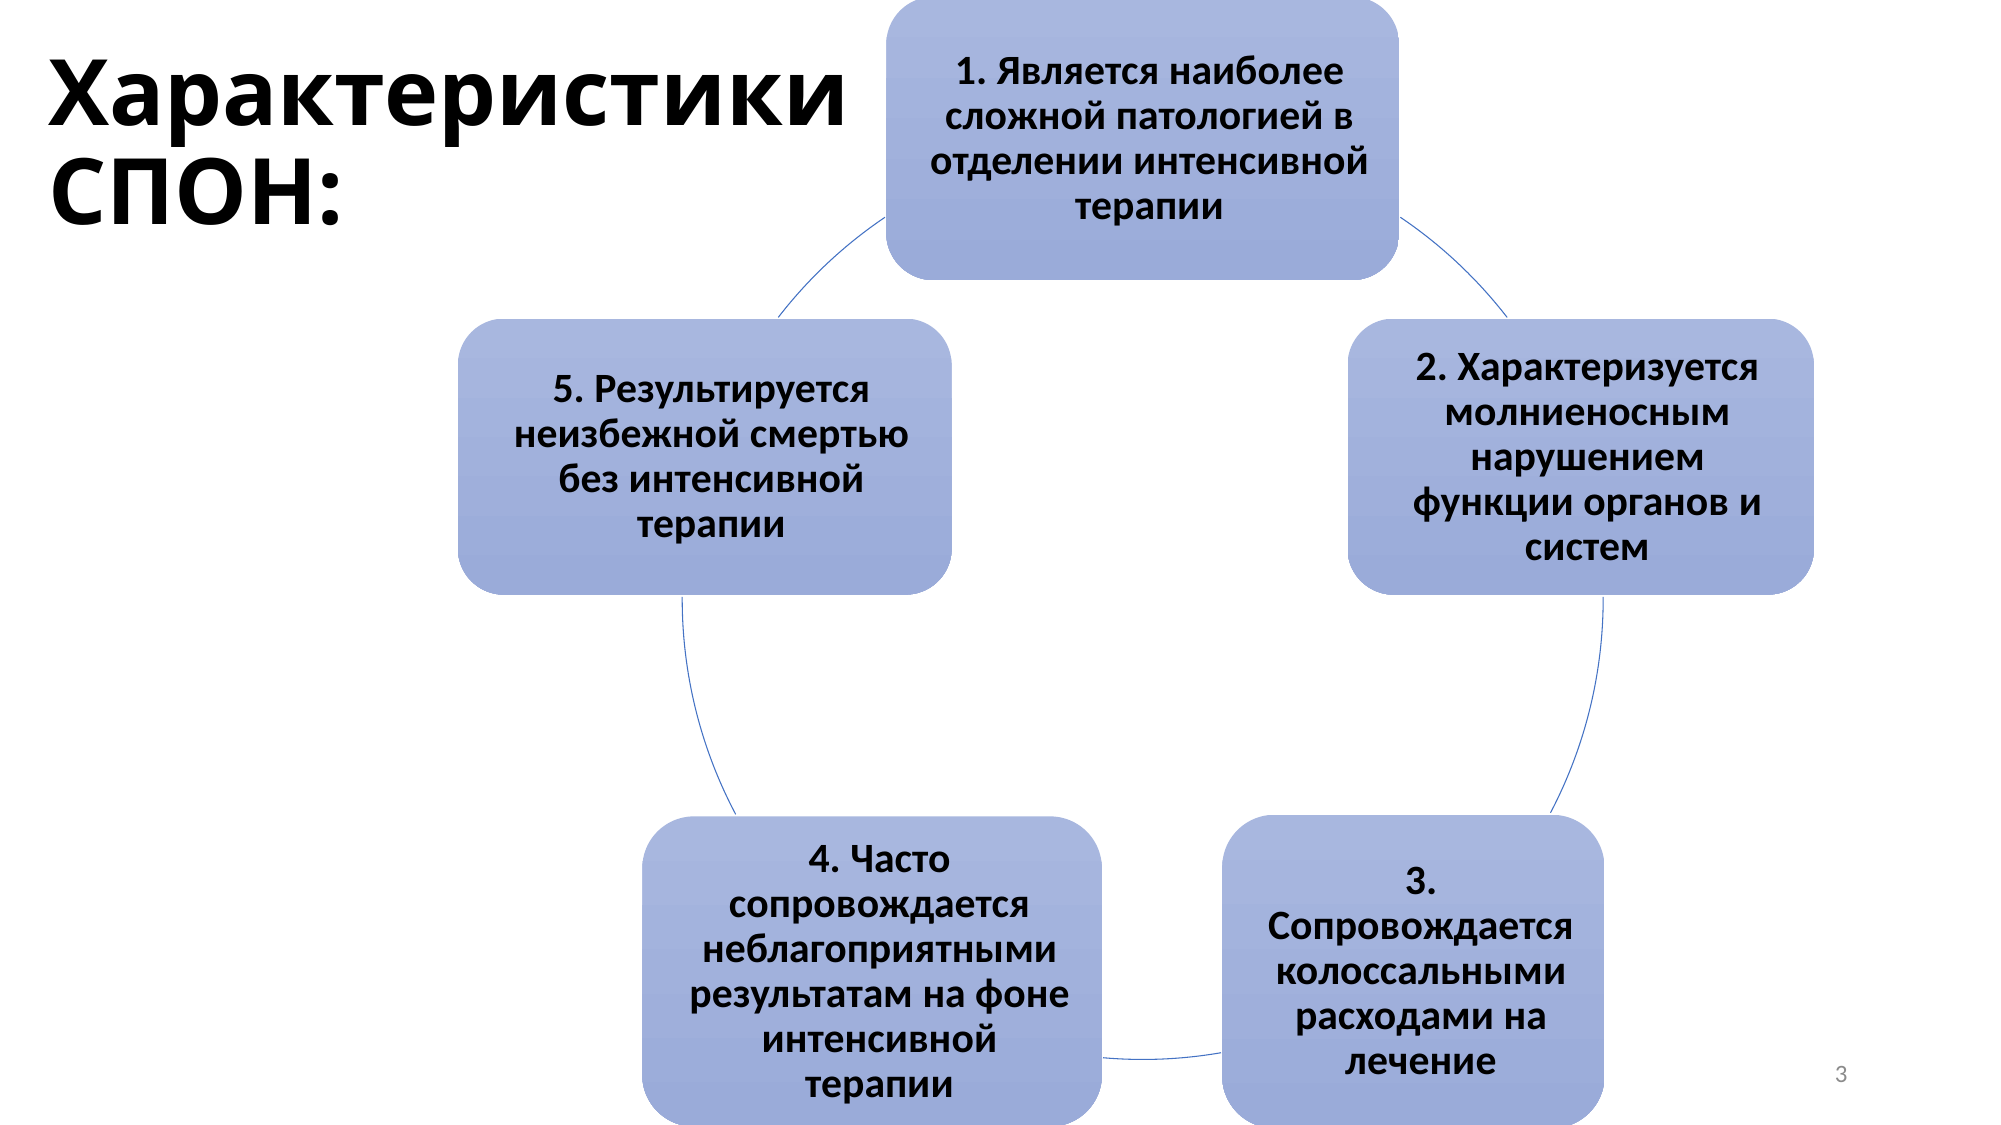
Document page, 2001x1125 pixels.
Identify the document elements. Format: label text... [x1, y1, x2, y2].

title Характеристики СПОН: [33, 0, 913, 290]
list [304, 22, 1967, 1103]
